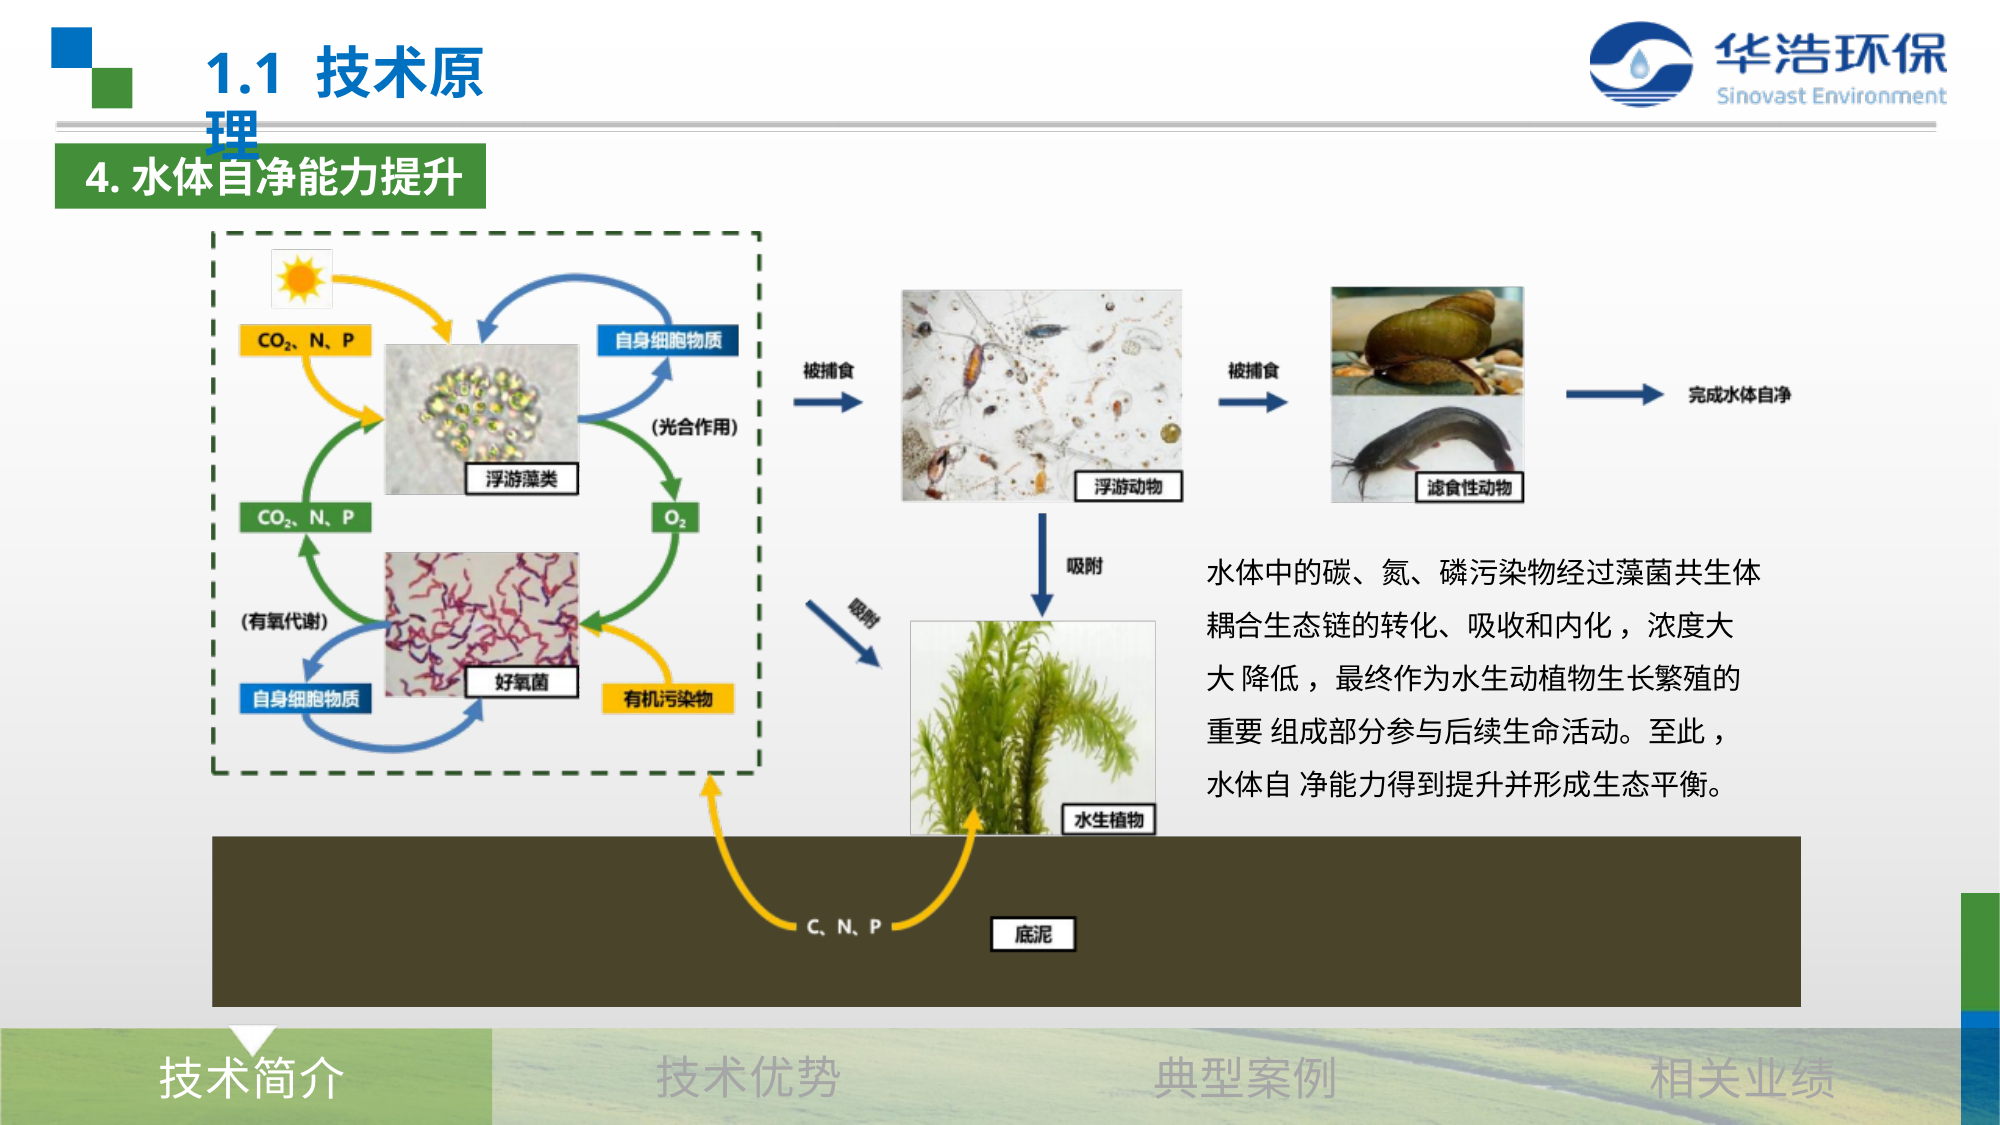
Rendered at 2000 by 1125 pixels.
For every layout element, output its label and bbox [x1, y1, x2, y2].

text_box [51, 27, 133, 109]
picture [0, 0, 2000, 1023]
text_box [0, 1023, 2000, 1125]
